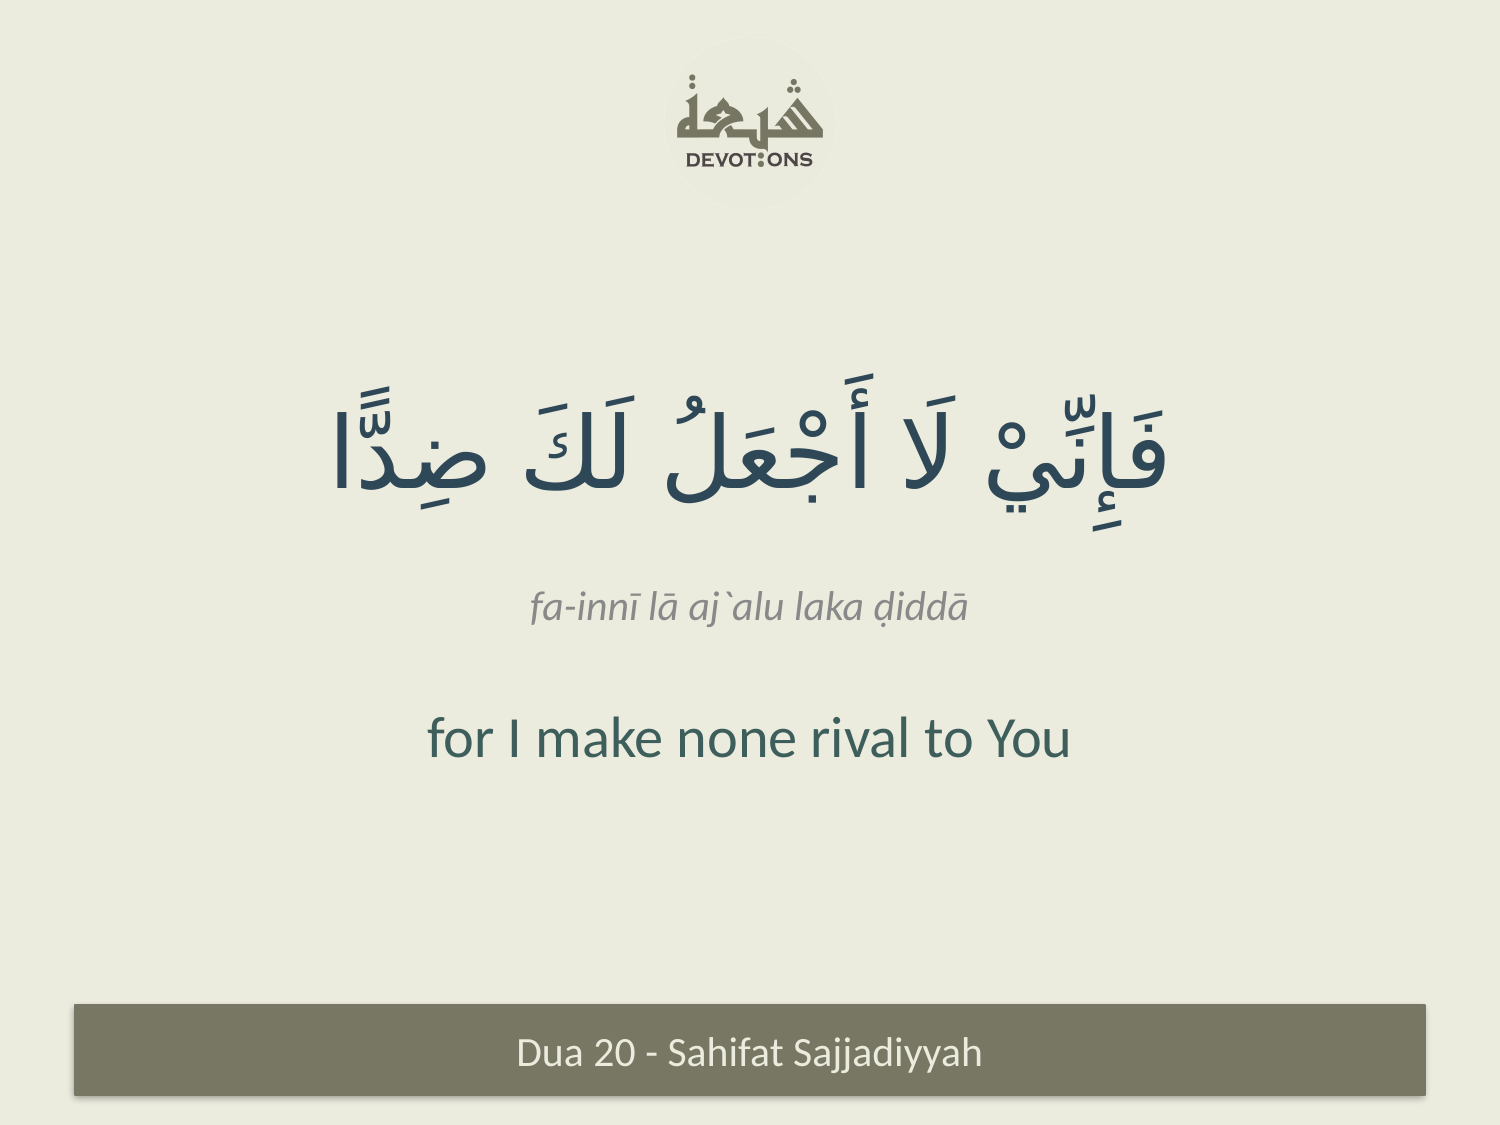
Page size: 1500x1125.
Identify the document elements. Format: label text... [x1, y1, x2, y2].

text_box فَإِنِّيْ لَا أَجْعَلُ لَكَ ضِدًّا fa-innī lā aj`alu laka ḍiddā for I make none rival to You [74, 381, 1425, 776]
text_box Dua 20 - Sahifat Sajjadiyyah [501, 1017, 999, 1083]
picture [656, 29, 844, 218]
text_box [74, 1004, 1426, 1096]
